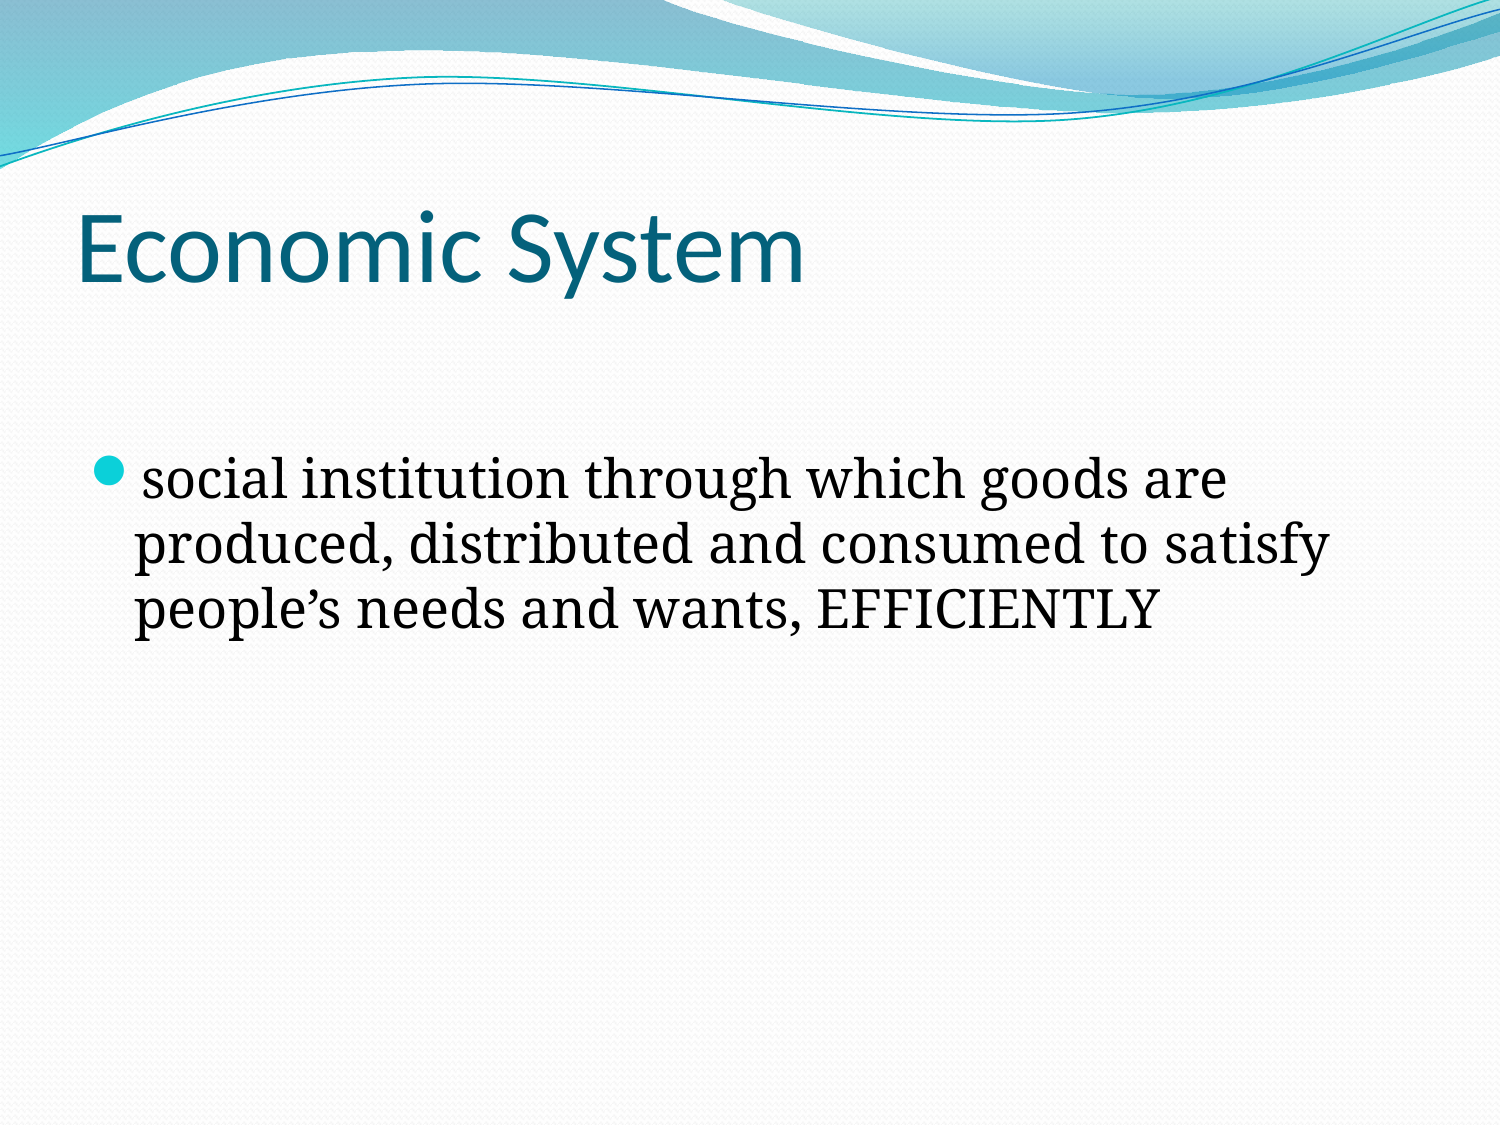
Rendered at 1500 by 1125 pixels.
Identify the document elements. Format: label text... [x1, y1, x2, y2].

list social institution through which goods are produced, distributed and consumed to satisfy people’s needs and wants, EFFICIENTLY [75, 437, 1425, 1038]
title Economic System [75, 115, 1425, 303]
